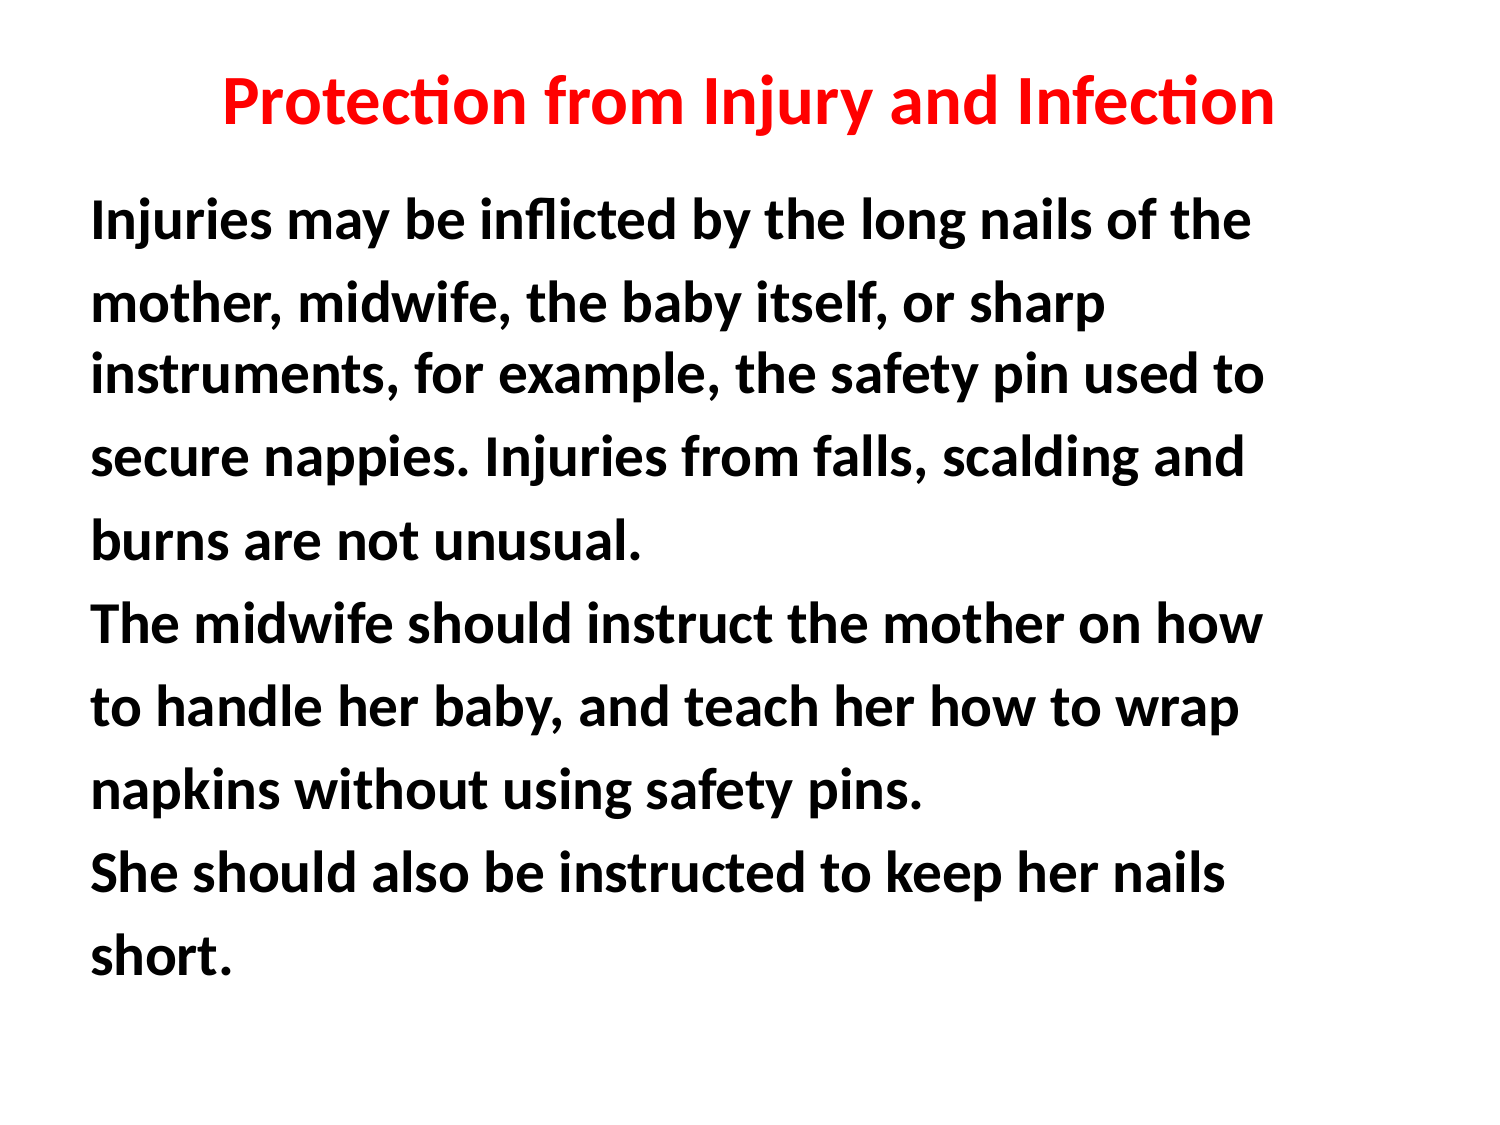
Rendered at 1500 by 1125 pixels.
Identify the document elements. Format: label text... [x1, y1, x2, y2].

title Protection from Injury and Infection [75, 45, 1425, 172]
list Injuries may be inflicted by the long nails of the mother, midwife, the baby itself, or sharp instruments, for example, the safety pin used to secure nappies. Injuries from falls, scalding and burns are not unusual. The midwife should instruct the mother on how to handle her baby, and teach her how to wrap napkins without using safety pins. She should also be instructed to keep her nails short. [75, 172, 1425, 1005]
